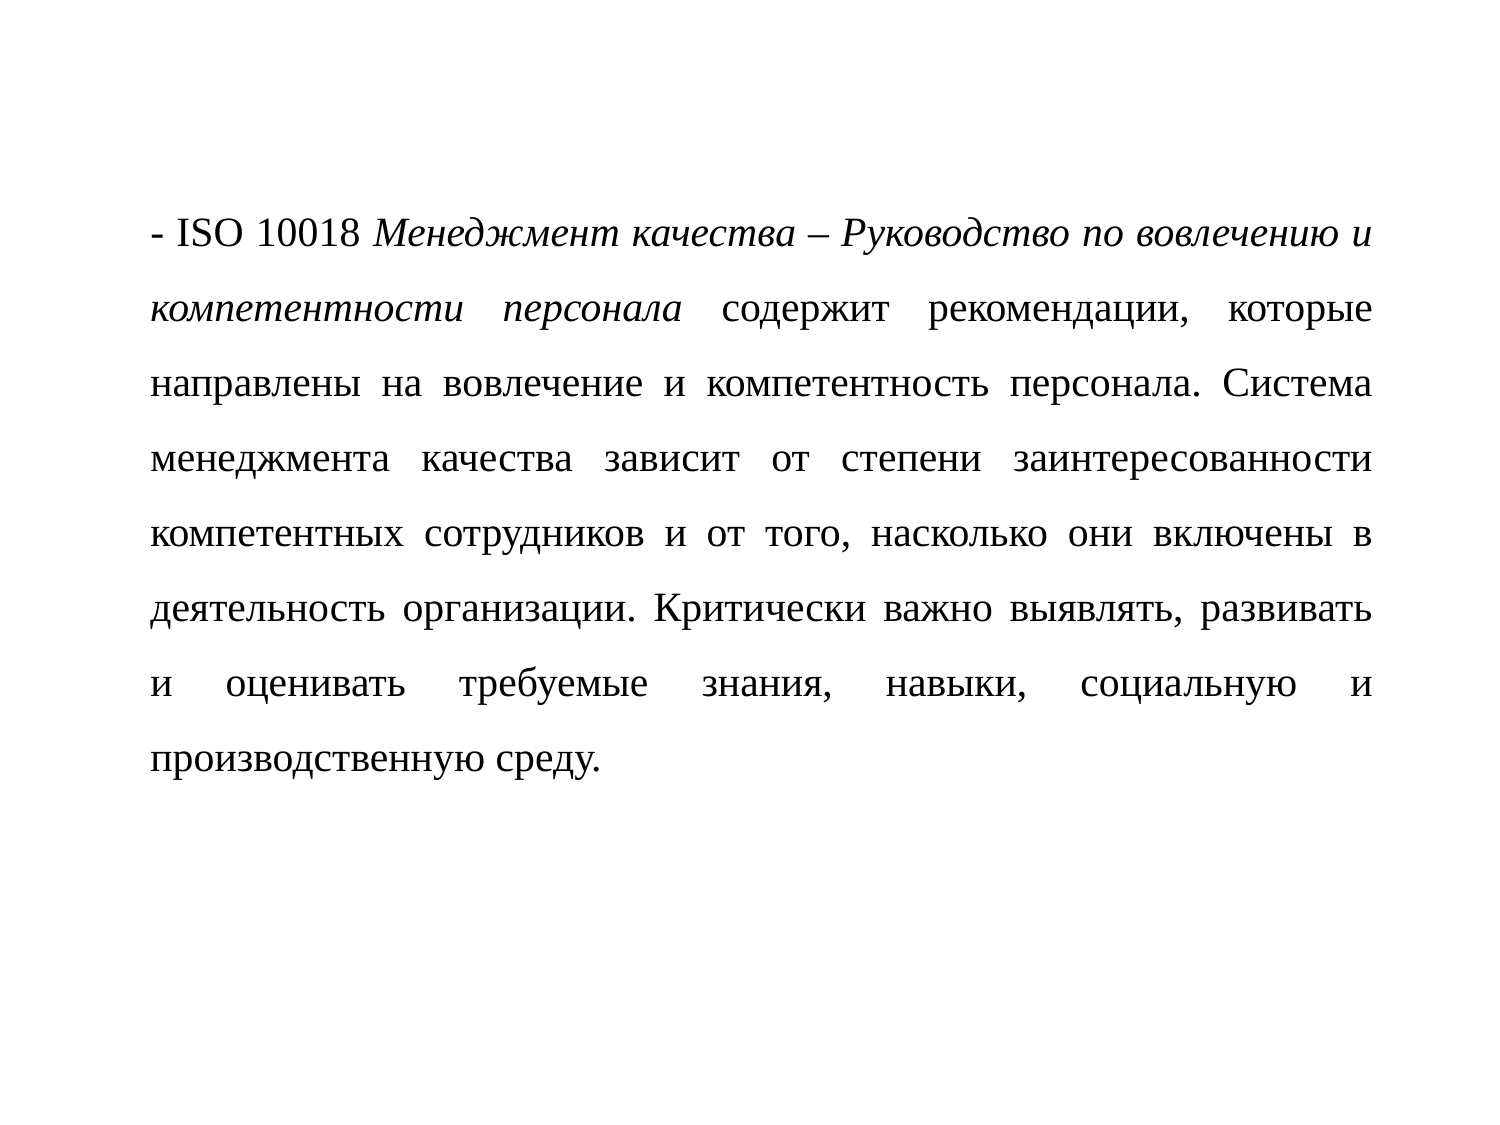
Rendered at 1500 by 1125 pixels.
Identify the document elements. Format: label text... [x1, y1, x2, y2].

text_box - ISO 10018 Менеджмент качества – Руководство по вовлечению и компетентности персонала содержит рекомендации, которые направлены на вовлечение и компетентность персонала. Система менеджмента качества зависит от степени заинтересованности компетентных сотрудников и от того, насколько они включены в деятельность организации. Критически важно выявлять, развивать и оценивать требуемые знания, навыки, социальную и производственную среду. [135, 172, 1388, 788]
